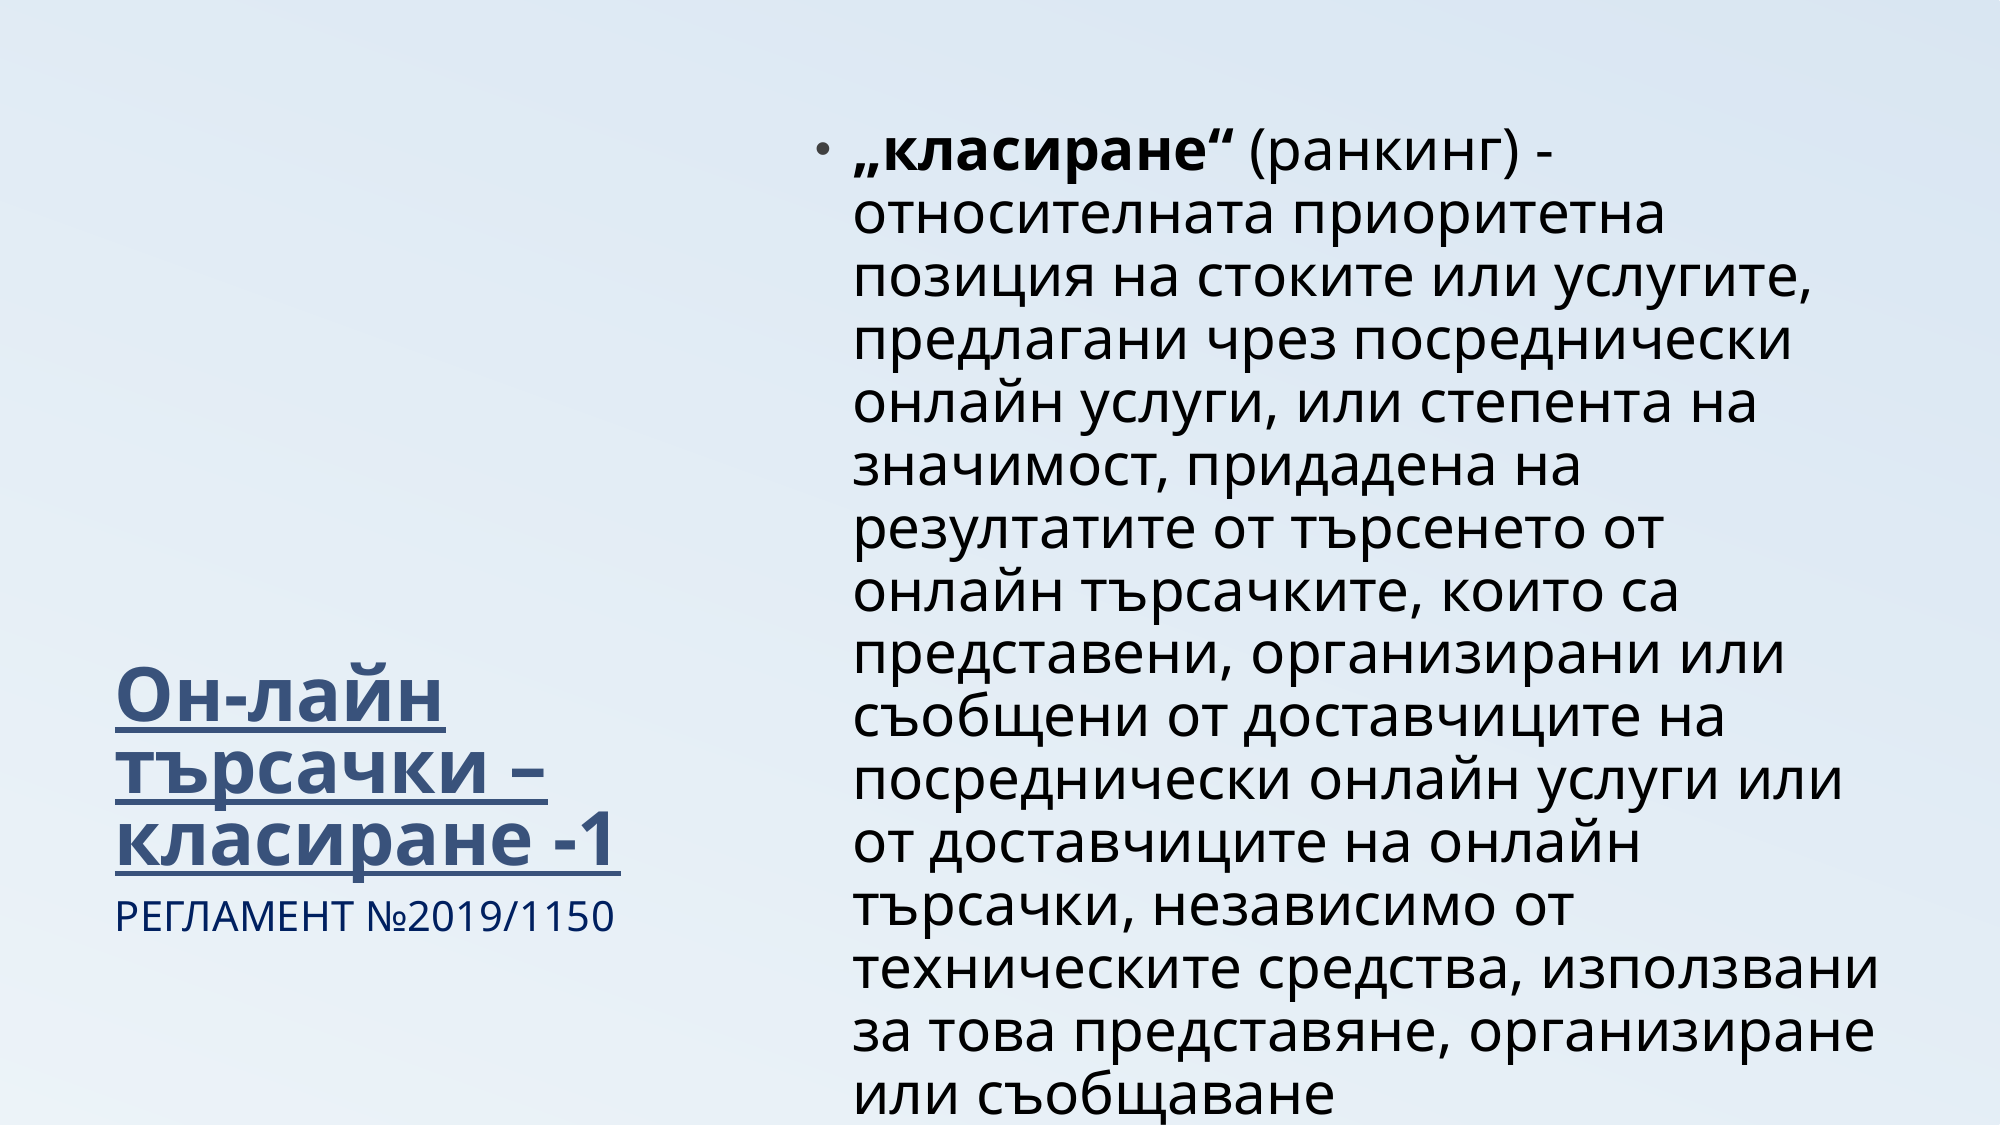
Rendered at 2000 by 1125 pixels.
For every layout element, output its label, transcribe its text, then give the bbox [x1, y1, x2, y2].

list „класиране“ (ранкинг) - относителната приоритетна позиция на стоките или услугите, предлагани чрез посреднически онлайн услуги, или степента на значимост, придадена на резултатите от търсенето от онлайн търсачките, които са представени, организирани или съобщени от доставчиците на посреднически онлайн услуги или от доставчиците на онлайн търсачки, независимо от техническите средства, използвани за това представяне, организиране или съобщаване [799, 112, 1900, 1013]
title Он-лайн търсачки – класиране -1 [99, 112, 750, 887]
list РЕГЛАМЕНТ №2019/1150 [99, 887, 750, 1013]
